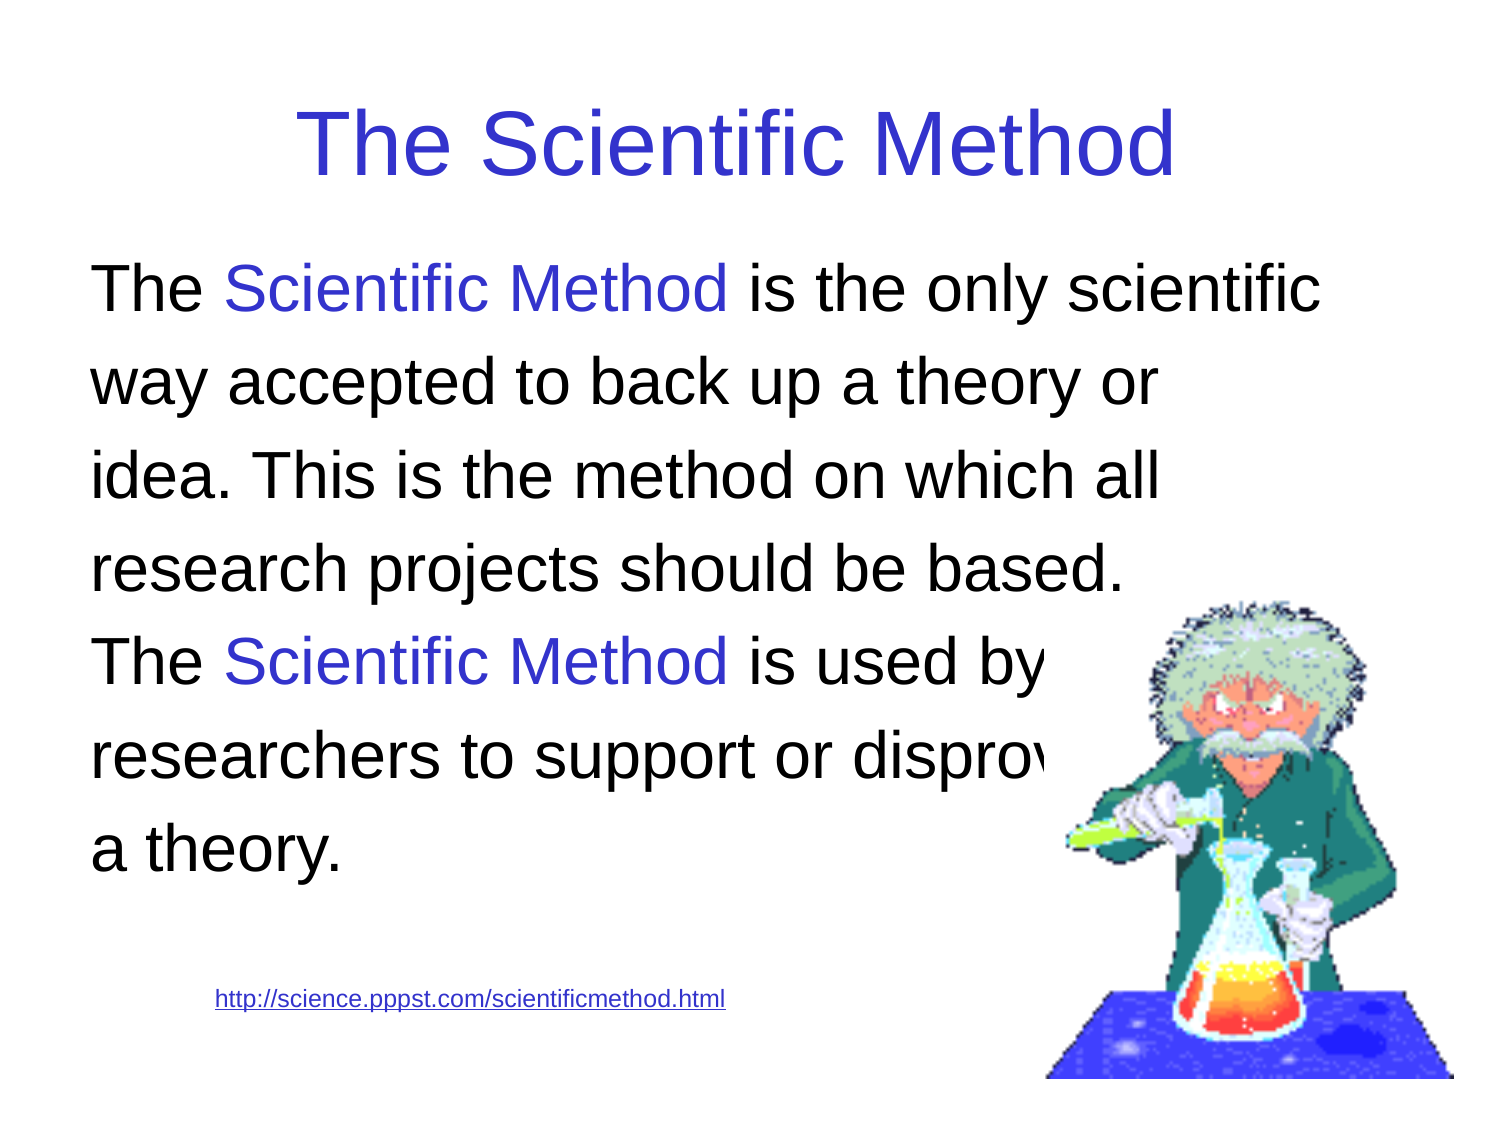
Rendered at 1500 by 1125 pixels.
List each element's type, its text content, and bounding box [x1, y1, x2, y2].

list The Scientific Method is the only scientific way accepted to back up a theory or idea. This is the method on which all research projects should be based. The Scientific Method is used by researchers to support or disprove a theory. [74, 237, 1426, 981]
picture [1043, 599, 1454, 1080]
title The Scientific Method [74, 44, 1426, 233]
text_box http://science.pppst.com/scientificmethod.html [199, 974, 800, 1063]
